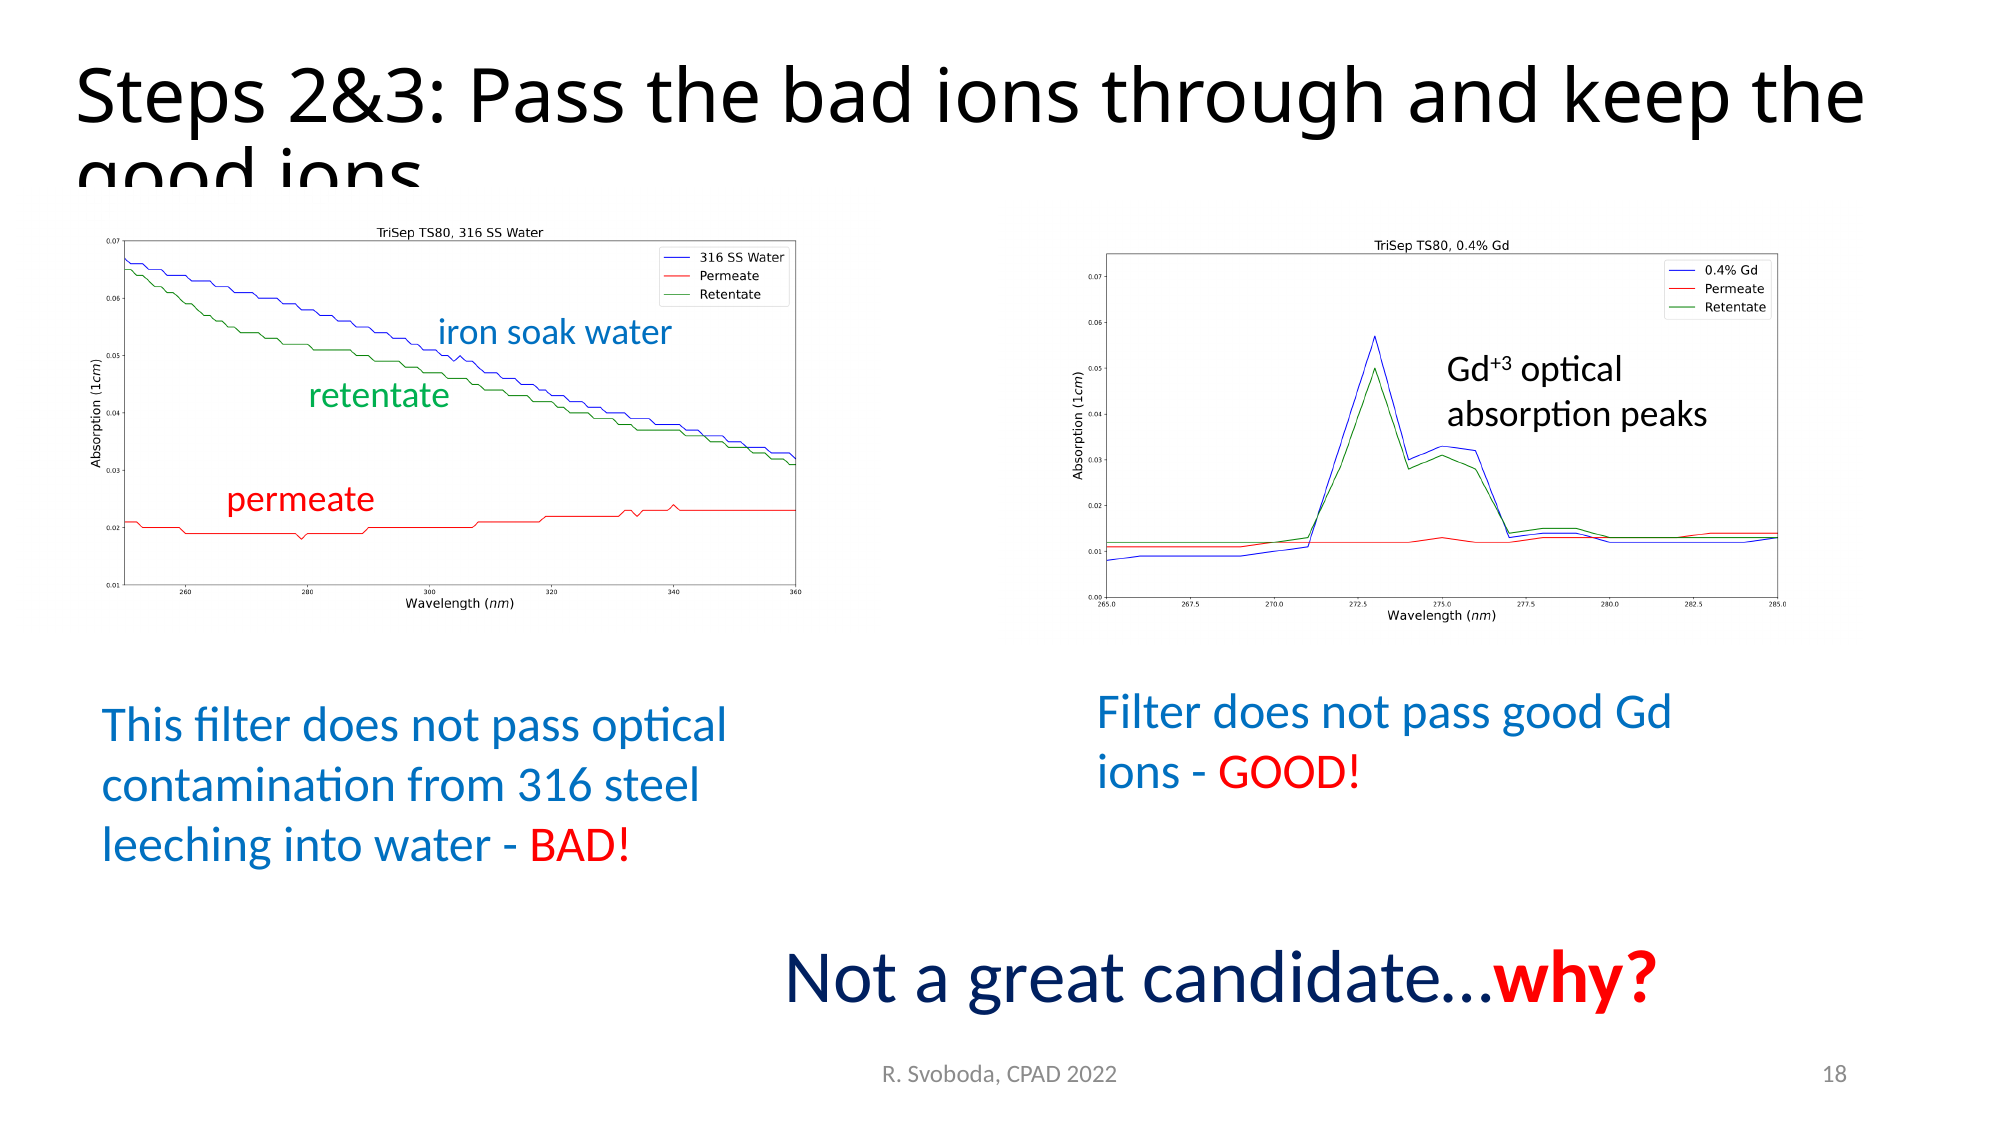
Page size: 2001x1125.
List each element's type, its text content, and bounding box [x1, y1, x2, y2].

text_box Filter does not pass good Gd ions - GOOD! [1082, 671, 1848, 807]
text_box This filter does not pass optical contamination from 316 steel leeching into water - BAD! [86, 684, 811, 879]
picture [16, 187, 881, 633]
picture [998, 200, 1863, 645]
footer R. Svoboda, CPAD 2022 [662, 1042, 1338, 1103]
title Steps 2&3: Pass the bad ions through and keep the good ions [60, 29, 1974, 247]
slide_number 18 [1412, 1042, 1863, 1103]
text_box Not a great candidate…why? [769, 920, 1675, 1026]
